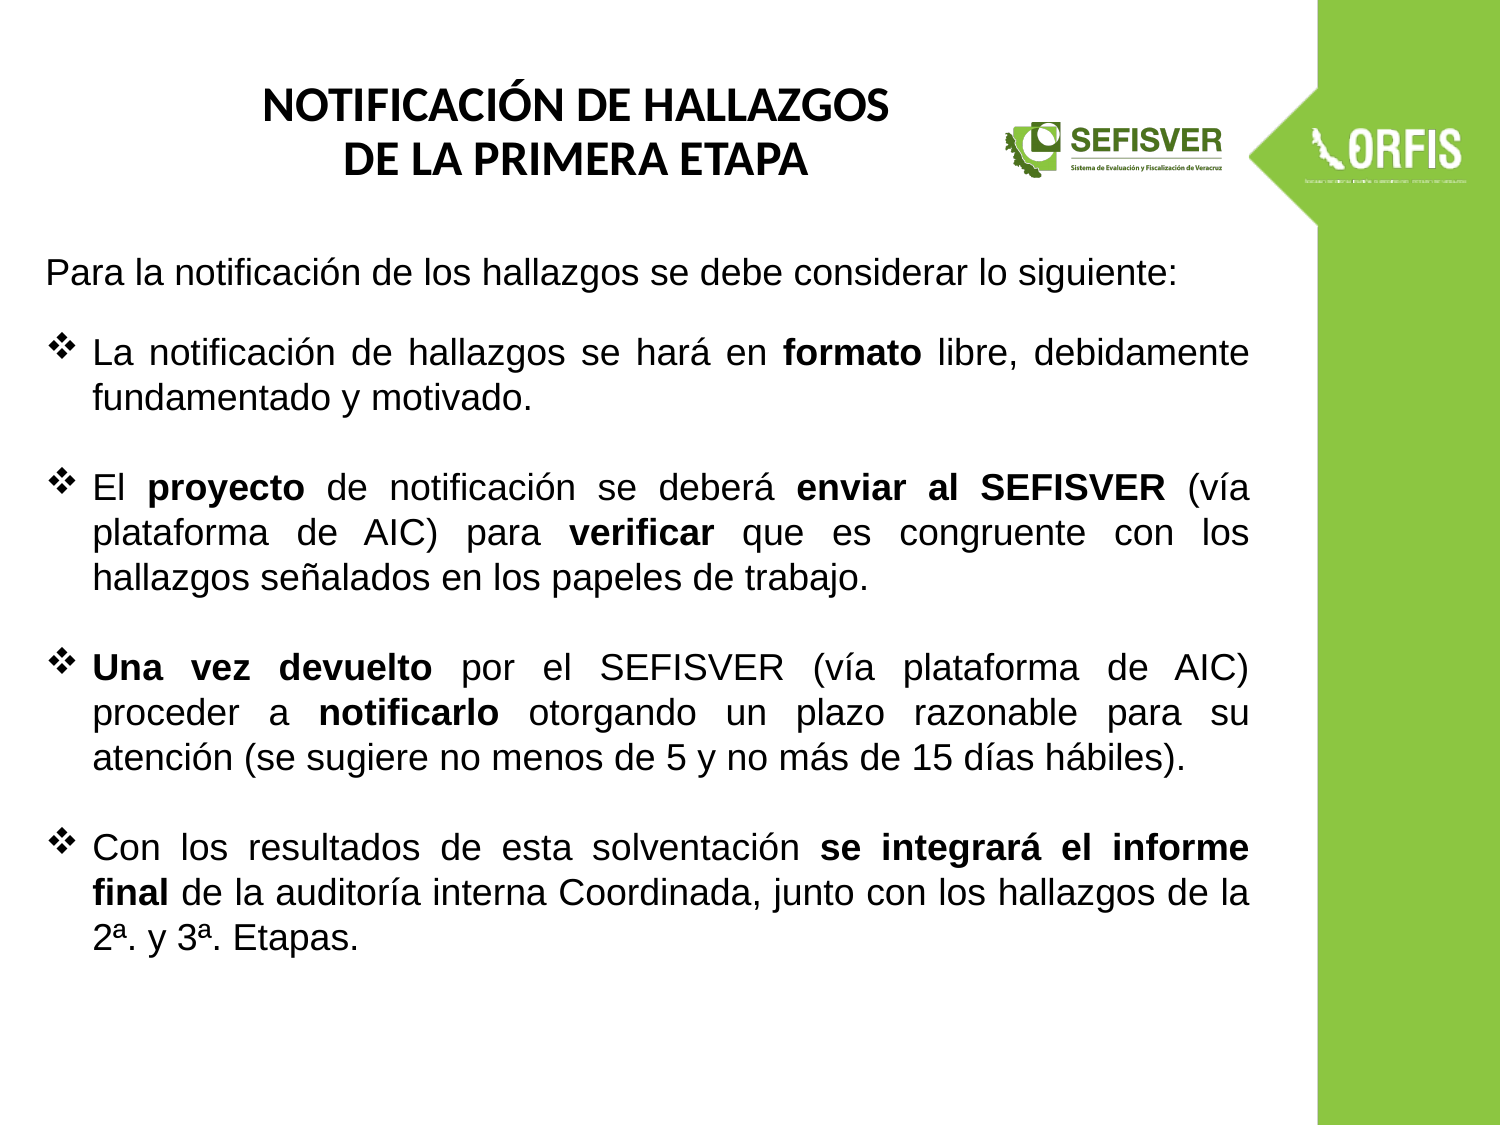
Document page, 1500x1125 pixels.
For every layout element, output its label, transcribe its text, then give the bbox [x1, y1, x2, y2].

picture [1024, 122, 1222, 178]
title NOTIFICACIÓN DE HALLAZGOS DE LA PRIMERA ETAPA [129, 70, 1024, 195]
subtitle Para la notificación de los hallazgos se debe considerar lo siguiente: La notificación de hallazgos se hará en formato libre, debidamente fundamentado y motivado. El proyecto de notificación se deberá enviar al SEFISVER (vía plataforma de AIC) para verificar que es congruente con los hallazgos señalados en los papeles de trabajo. Una vez devuelto por el SEFISVER (vía plataforma de AIC) proceder a notificarlo otorgando un plazo razonable para su atención (se sugiere no menos de 5 y no más de 15 días hábiles). Con los resultados de esta solventación se integrará el informe final de la auditoría interna Coordinada, junto con los hallazgos de la 2ª. y 3ª. Etapas. [30, 195, 1265, 1026]
